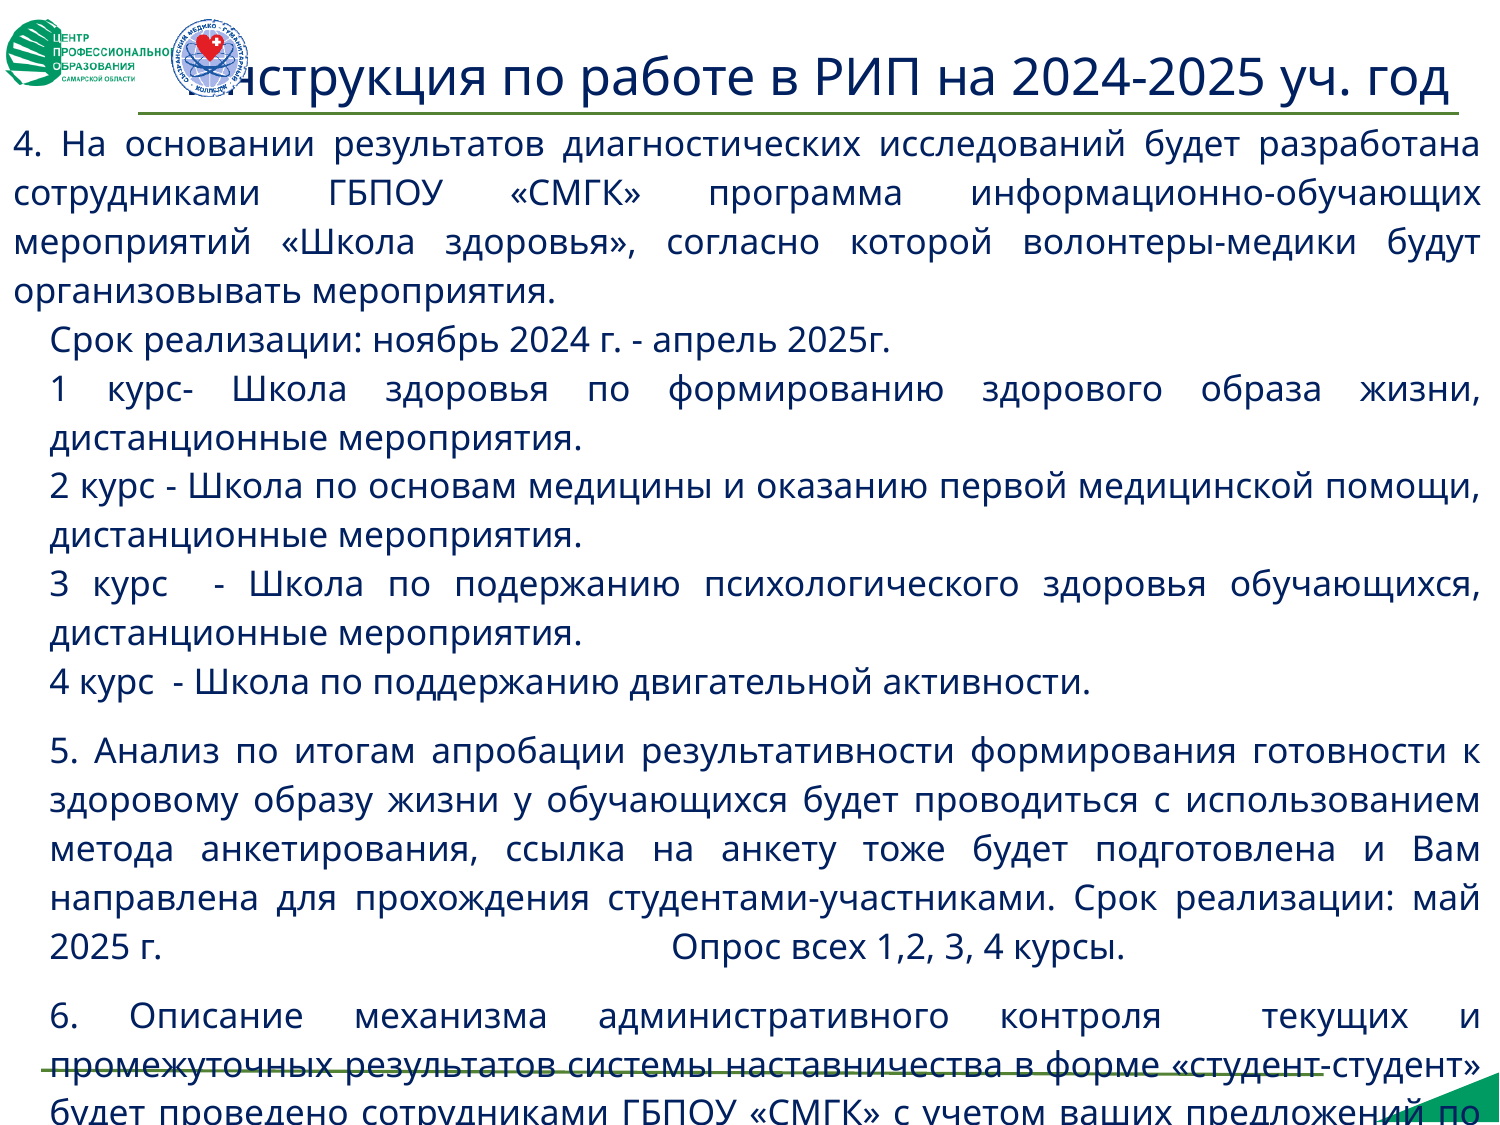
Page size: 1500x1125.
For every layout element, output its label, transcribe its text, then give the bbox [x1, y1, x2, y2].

text_box Инструкция по работе в РИП на 2024-2025 уч. год [139, 27, 1496, 129]
picture [5, 19, 249, 97]
list 4. На основании результатов диагностических исследований будет разработана сотрудниками ГБПОУ «СМГК» программа информационно-обучающих мероприятий «Школа здоровья», согласно которой волонтеры-медики будут организовывать мероприятия. Срок реализации: ноябрь 2024 г. - апрель 2025г. 1 курс- Школа здоровья по формированию здорового образа жизни, дистанционные мероприятия. 2 курс - Школа по основам медицины и оказанию первой медицинской помощи, дистанционные мероприятия. 3 курс - Школа по подержанию психологического здоровья обучающихся, дистанционные мероприятия. 4 курс - Школа по поддержанию двигательной активности. 5. Анализ по итогам апробации результативности формирования готовности к здоровому образу жизни у обучающихся будет проводиться с использованием метода анкетирования, ссылка на анкету тоже будет подготовлена и Вам направлена для прохождения студентами-участниками. Срок реализации: май 2025 г. Опрос всех 1,2, 3, 4 курсы. 6. Описание механизма административного контроля текущих и промежуточных результатов системы наставничества в форме «студент-студент» будет проведено сотрудниками ГБПОУ «СМГК» с учетом ваших предложений по результатам опроса ответственных от ПОО. [0, 108, 1496, 823]
